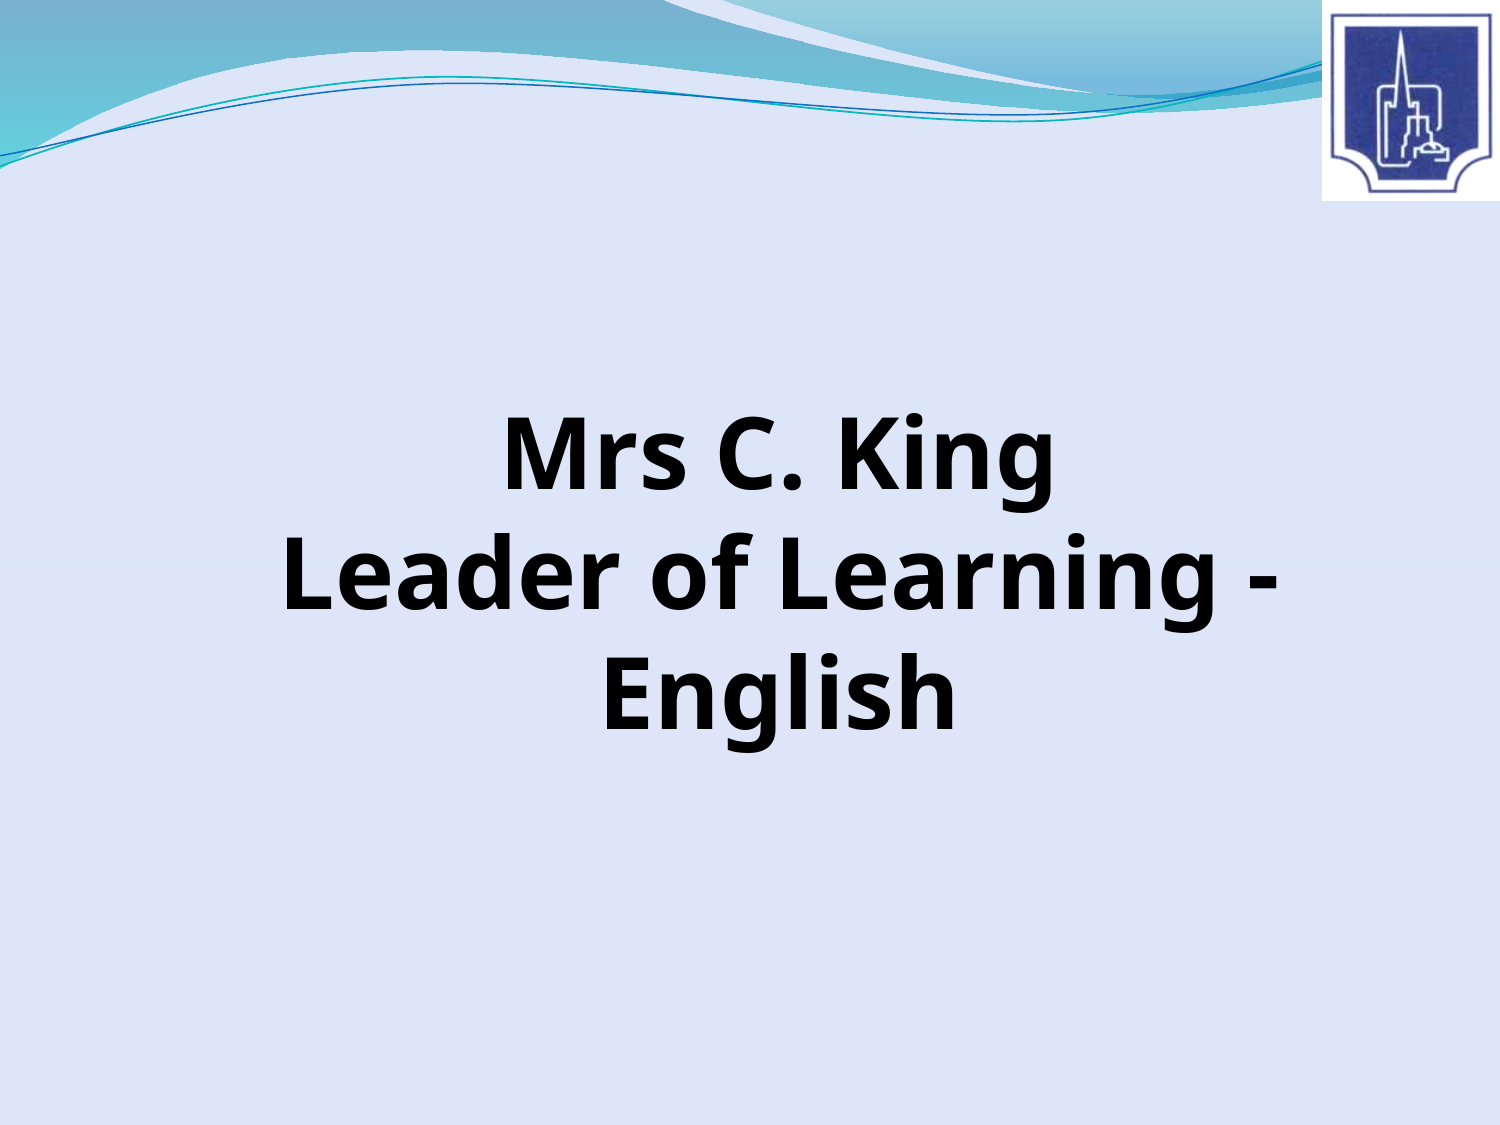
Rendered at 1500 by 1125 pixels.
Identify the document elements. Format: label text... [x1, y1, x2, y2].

title Mrs C. King Leader of Learning - English [106, 562, 1456, 750]
picture [1322, 0, 1500, 201]
